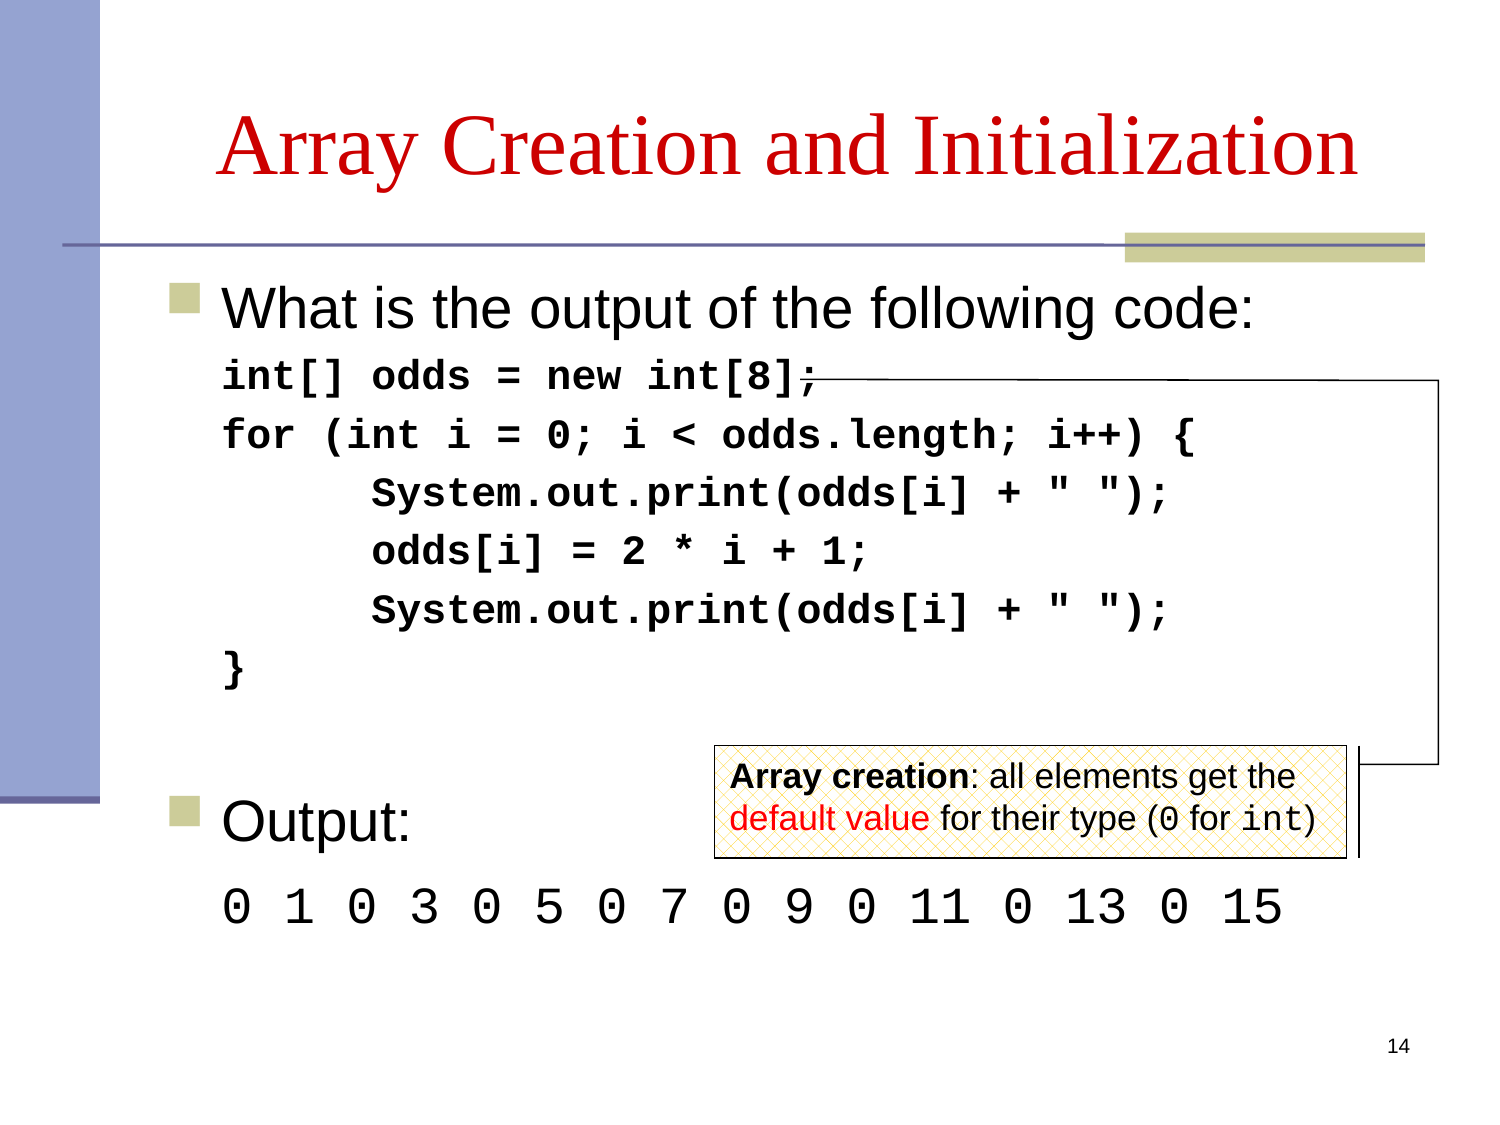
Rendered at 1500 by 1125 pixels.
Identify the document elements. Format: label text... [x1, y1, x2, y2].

title Array Creation and Initialization [149, 45, 1426, 234]
slide_number 14 [1112, 1024, 1426, 1101]
text_box Array creation: all elements get the default value for their type (0 for int) [714, 745, 1347, 858]
list What is the output of the following code: int[] odds = new int[8]; for (int i = 0; i < odds.length; i++) { System.out.print(odds[i] + " "); odds[i] = 2 * i + 1; System.out.print(odds[i] + " "); } Output: 0 1 0 3 0 5 0 7 0 9 0 11 0 13 0 15 [149, 262, 1426, 1006]
